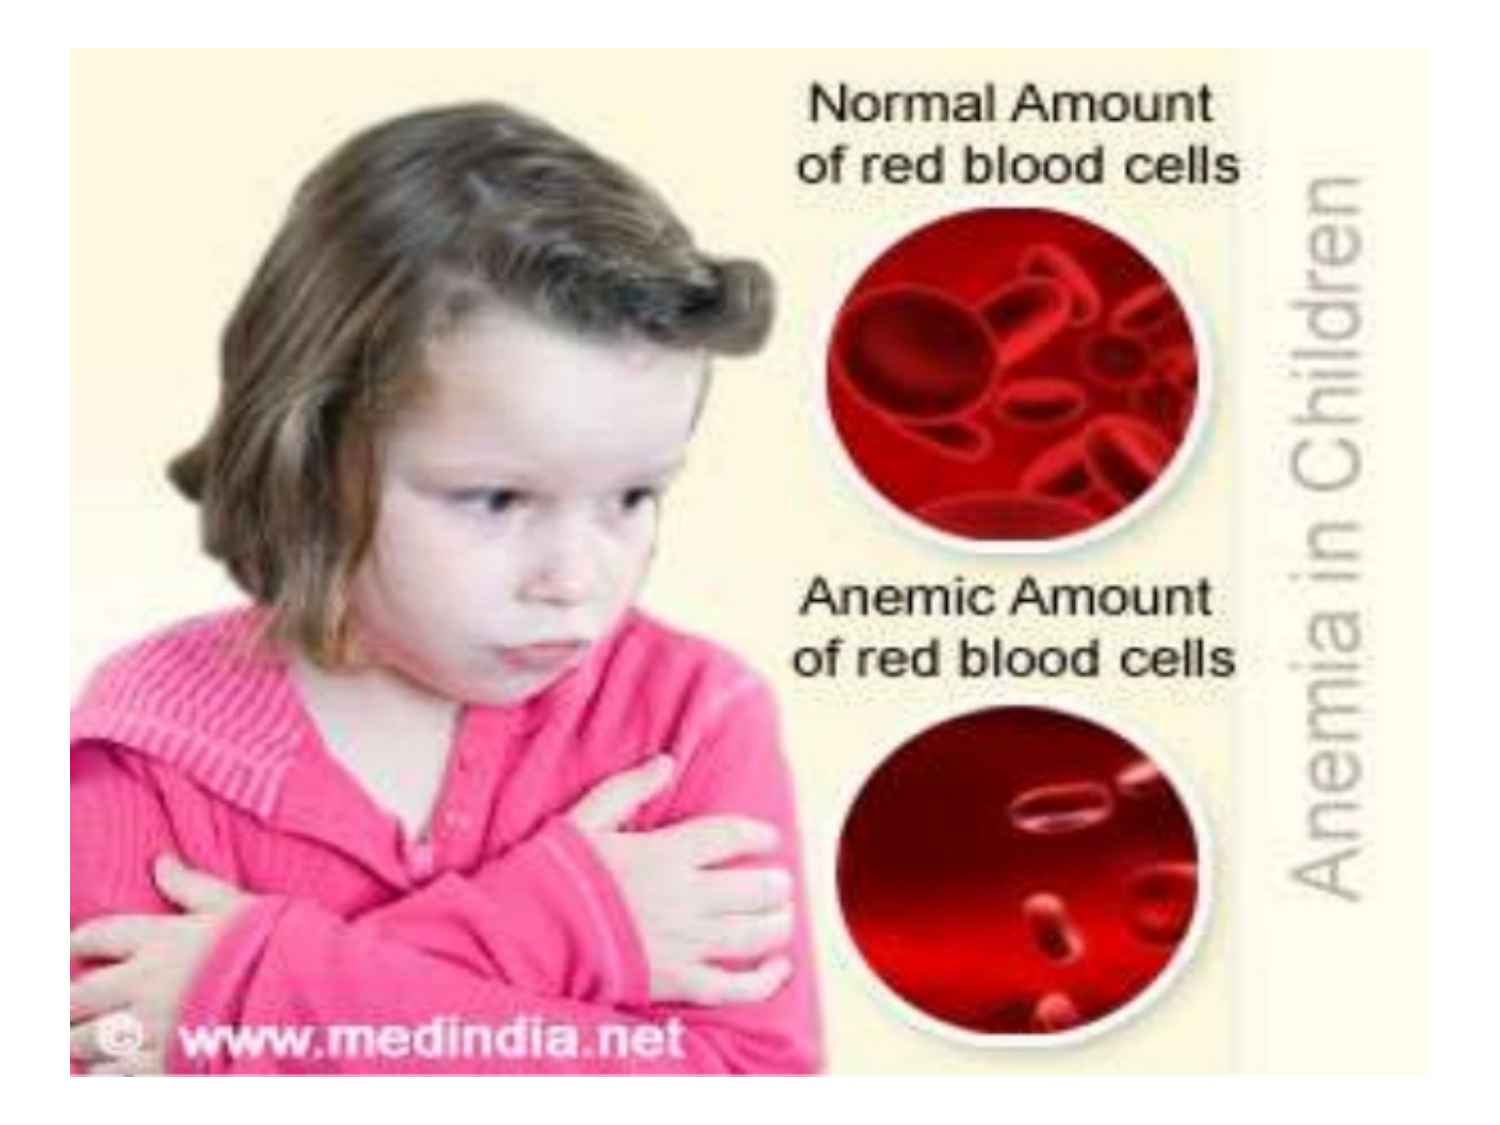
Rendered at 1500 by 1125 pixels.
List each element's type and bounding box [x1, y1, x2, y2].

picture [70, 48, 1430, 1077]
